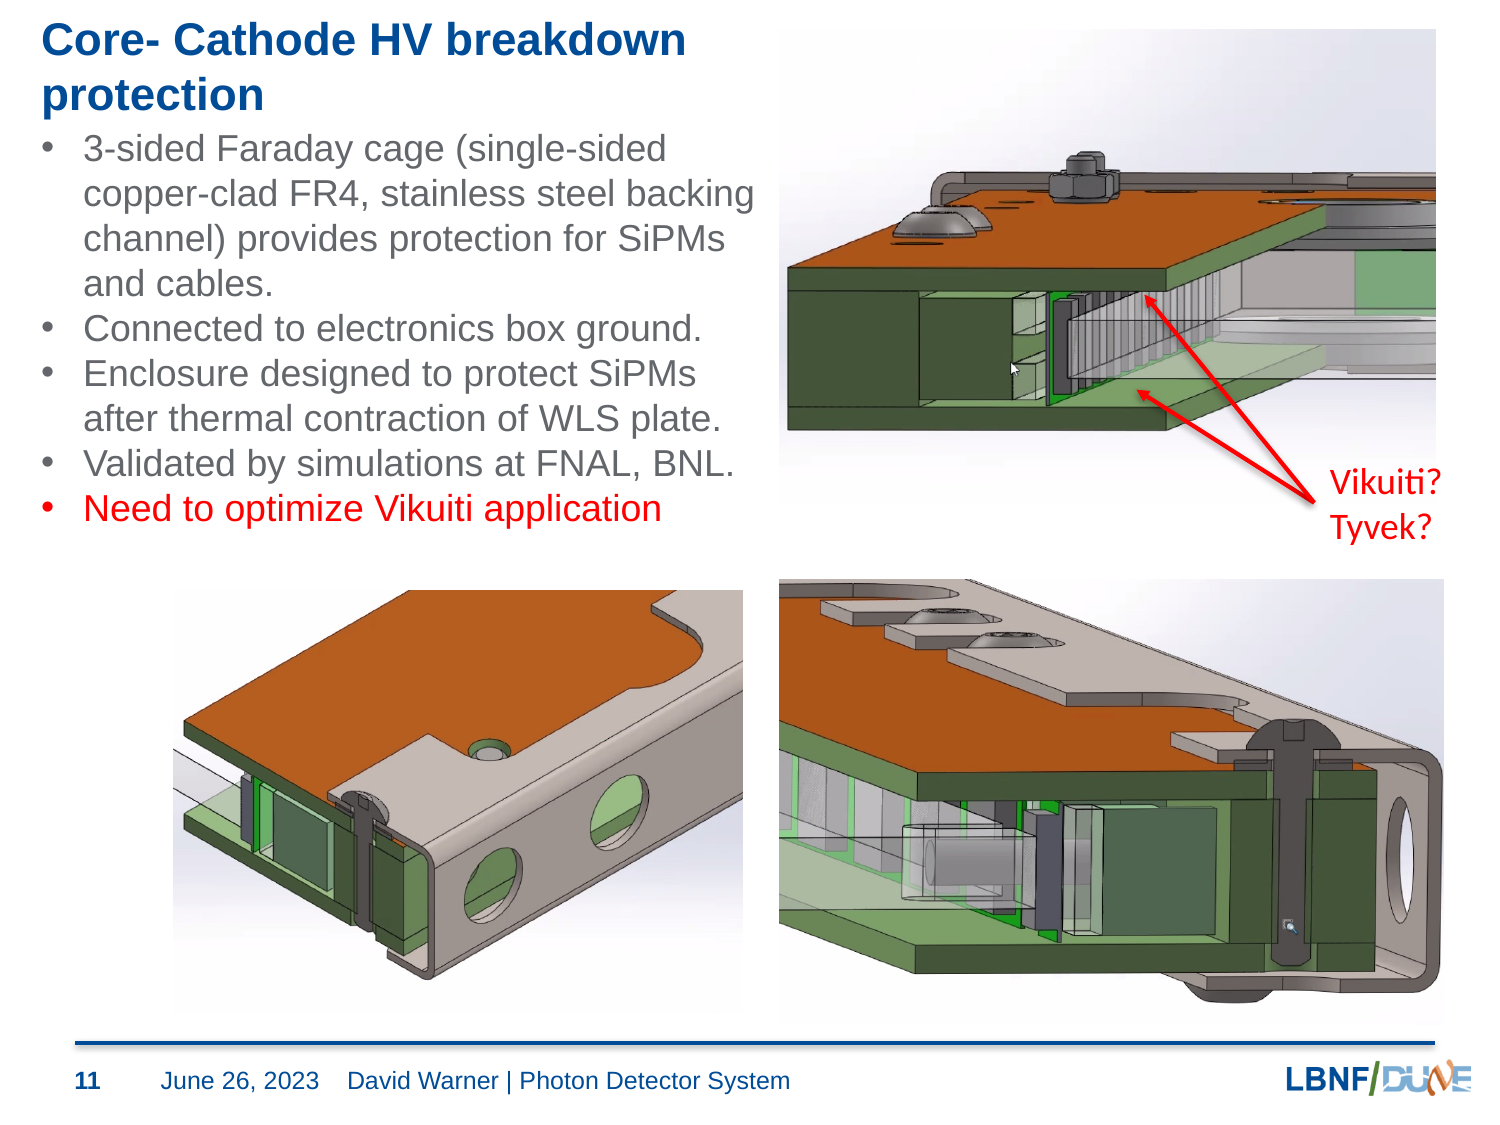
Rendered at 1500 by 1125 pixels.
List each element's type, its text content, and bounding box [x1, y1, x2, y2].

list 3-sided Faraday cage (single-sided copper-clad FR4, stainless steel backing channel) provides protection for SiPMs and cables. Connected to electronics box ground. Enclosure designed to protect SiPMs after thermal contraction of WLS plate. Validated by simulations at FNAL, BNL. Need to optimize Vikuiti application [41, 116, 768, 540]
footer David Warner | Photon Detector System [348, 1064, 1269, 1096]
text_box Vikuiti? Tyvek? [1315, 449, 1458, 555]
slide_number 11 [74, 1064, 160, 1096]
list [779, 29, 1436, 503]
picture [779, 579, 1444, 1026]
picture [1284, 1058, 1471, 1097]
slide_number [160, 1064, 348, 1096]
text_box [1144, 294, 1315, 503]
title Core- Cathode HV breakdown protection [41, 10, 855, 101]
picture [172, 590, 743, 1015]
